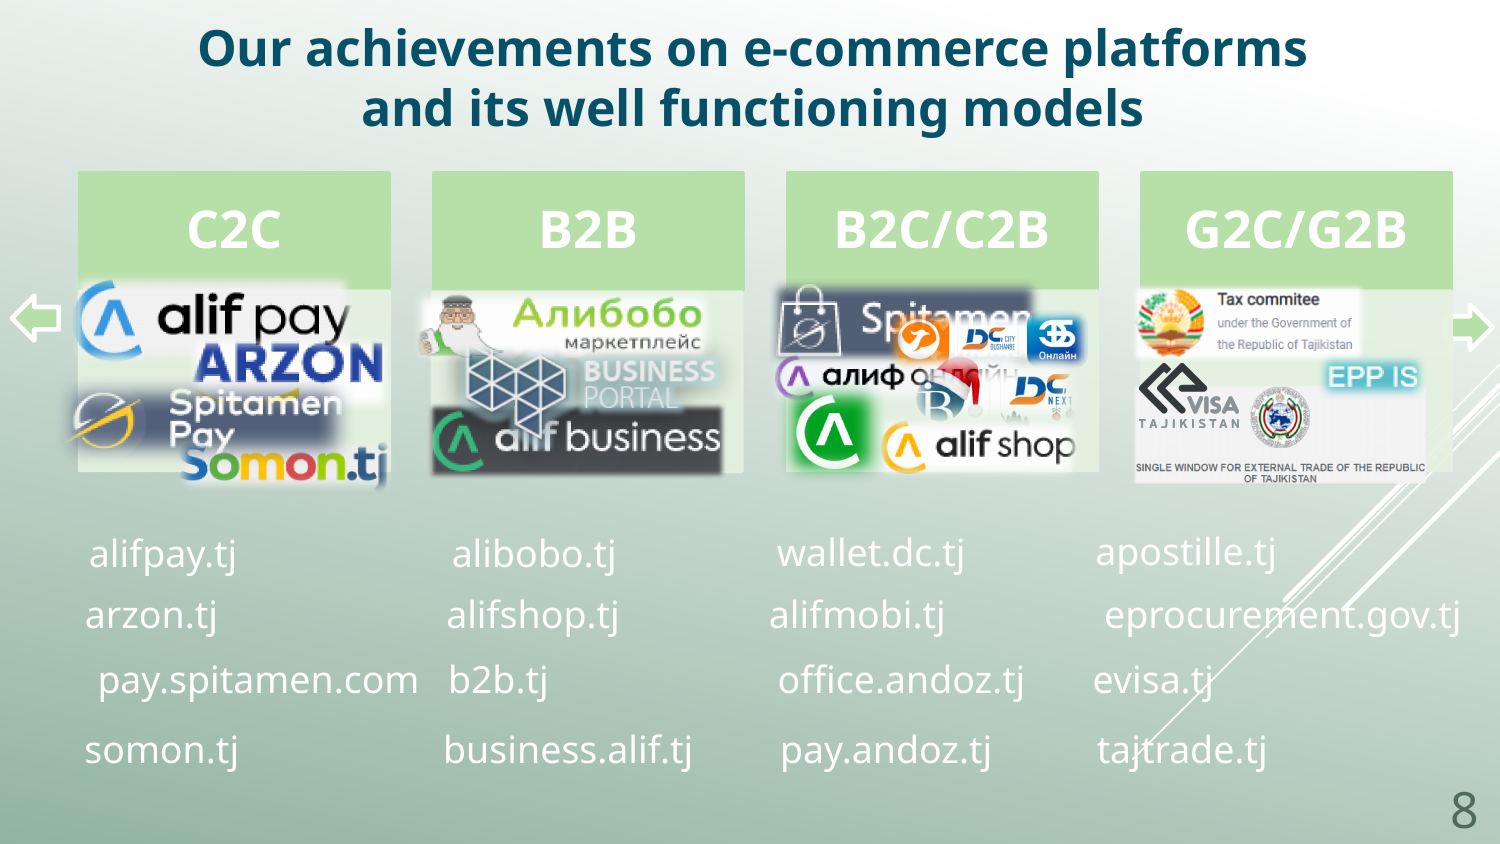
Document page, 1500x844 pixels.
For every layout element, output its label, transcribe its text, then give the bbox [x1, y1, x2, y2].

text_box office.andoz.tj [762, 648, 1041, 709]
text_box arzon.tj [70, 598, 234, 643]
text_box business.alif.tj [428, 718, 709, 779]
text_box eprocurement.gov.tj [1089, 583, 1477, 644]
text_box pay.spitamen.com [82, 649, 433, 709]
text_box [1454, 302, 1495, 352]
text_box alifmobi.tj [753, 598, 961, 643]
text_box tajtrade.tj [1082, 718, 1283, 779]
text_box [54, 46, 1434, 598]
text_box [9, 293, 54, 343]
text_box Our achievements on e-commerce platforms and its well functioning models [171, 9, 1335, 46]
text_box b2b.tj [433, 649, 564, 709]
text_box pay.andoz.tj [765, 718, 1008, 779]
slide_number 8 [1403, 763, 1494, 829]
text_box somon.tj [69, 718, 255, 779]
text_box alifshop.tj [431, 598, 635, 643]
text_box evisa.tj [1077, 648, 1230, 709]
